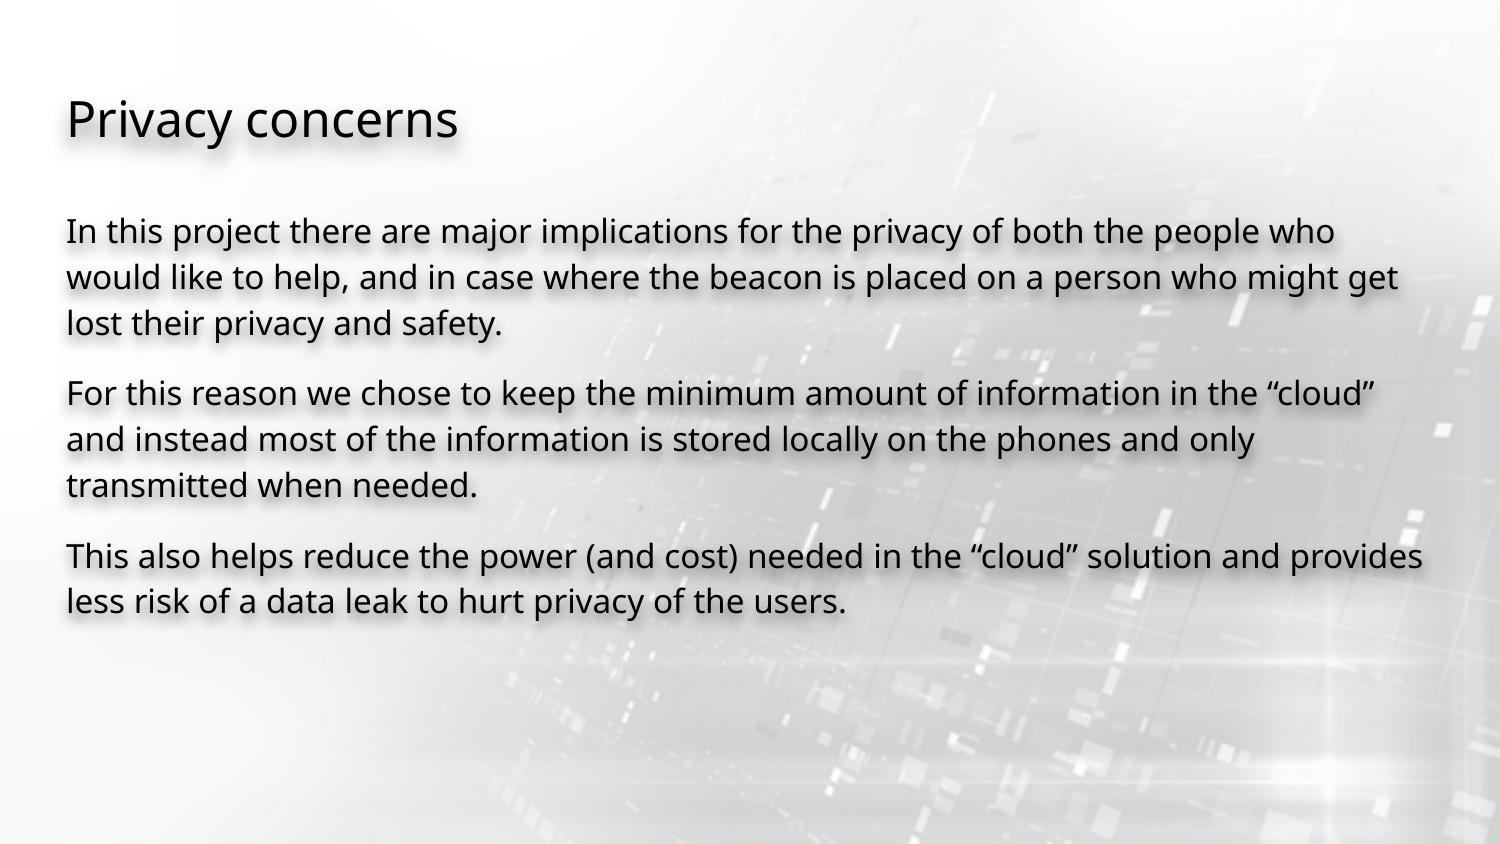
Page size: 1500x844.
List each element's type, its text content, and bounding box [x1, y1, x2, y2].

list In this project there are major implications for the privacy of both the people who would like to help, and in case where the beacon is placed on a person who might get lost their privacy and safety. For this reason we chose to keep the minimum amount of information in the “cloud” and instead most of the information is stored locally on the phones and only transmitted when needed. This also helps reduce the power (and cost) needed in the “cloud” solution and provides less risk of a data leak to hurt privacy of the users. [51, 189, 1449, 750]
picture [0, 0, 1500, 844]
title Privacy concerns [51, 72, 1449, 167]
